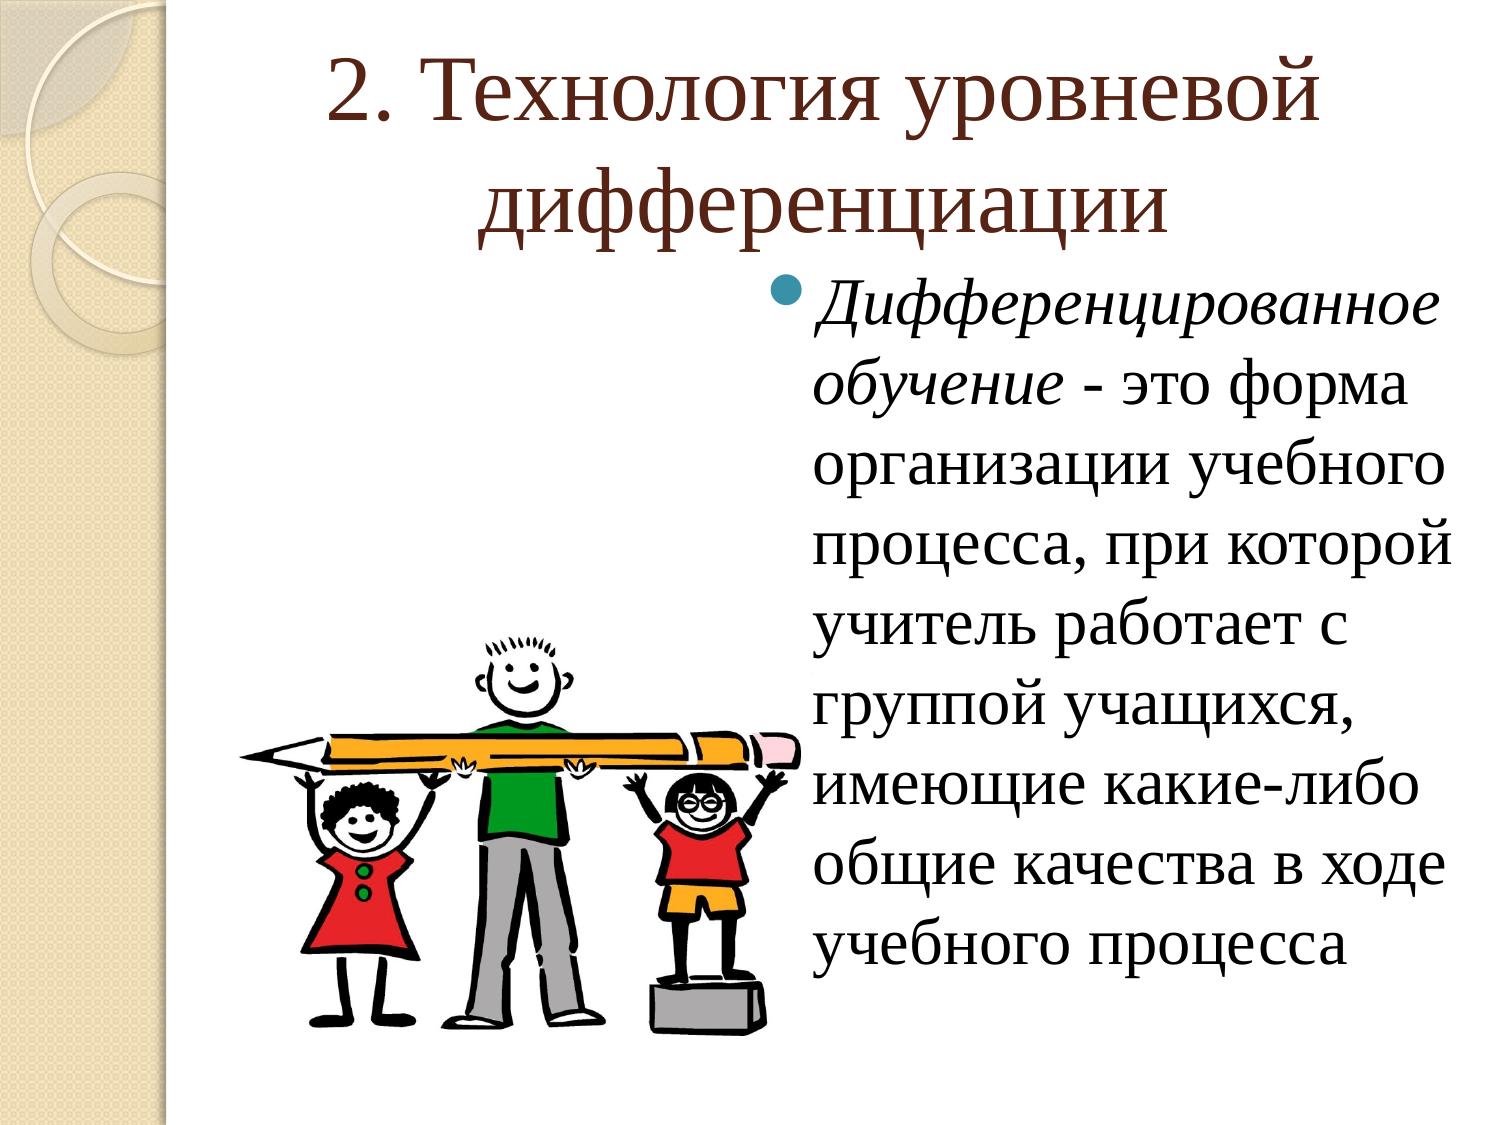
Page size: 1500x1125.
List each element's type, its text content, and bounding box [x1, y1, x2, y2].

list Дифференцированное обучение - это форма организации учебного процесса, при которой учитель работает с группой учащихся, имеющие какие-либо общие качества в ходе учебного процесса [738, 249, 1500, 1094]
title 2. Технология уровневой дифференциации [183, 45, 1466, 233]
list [229, 633, 831, 1036]
